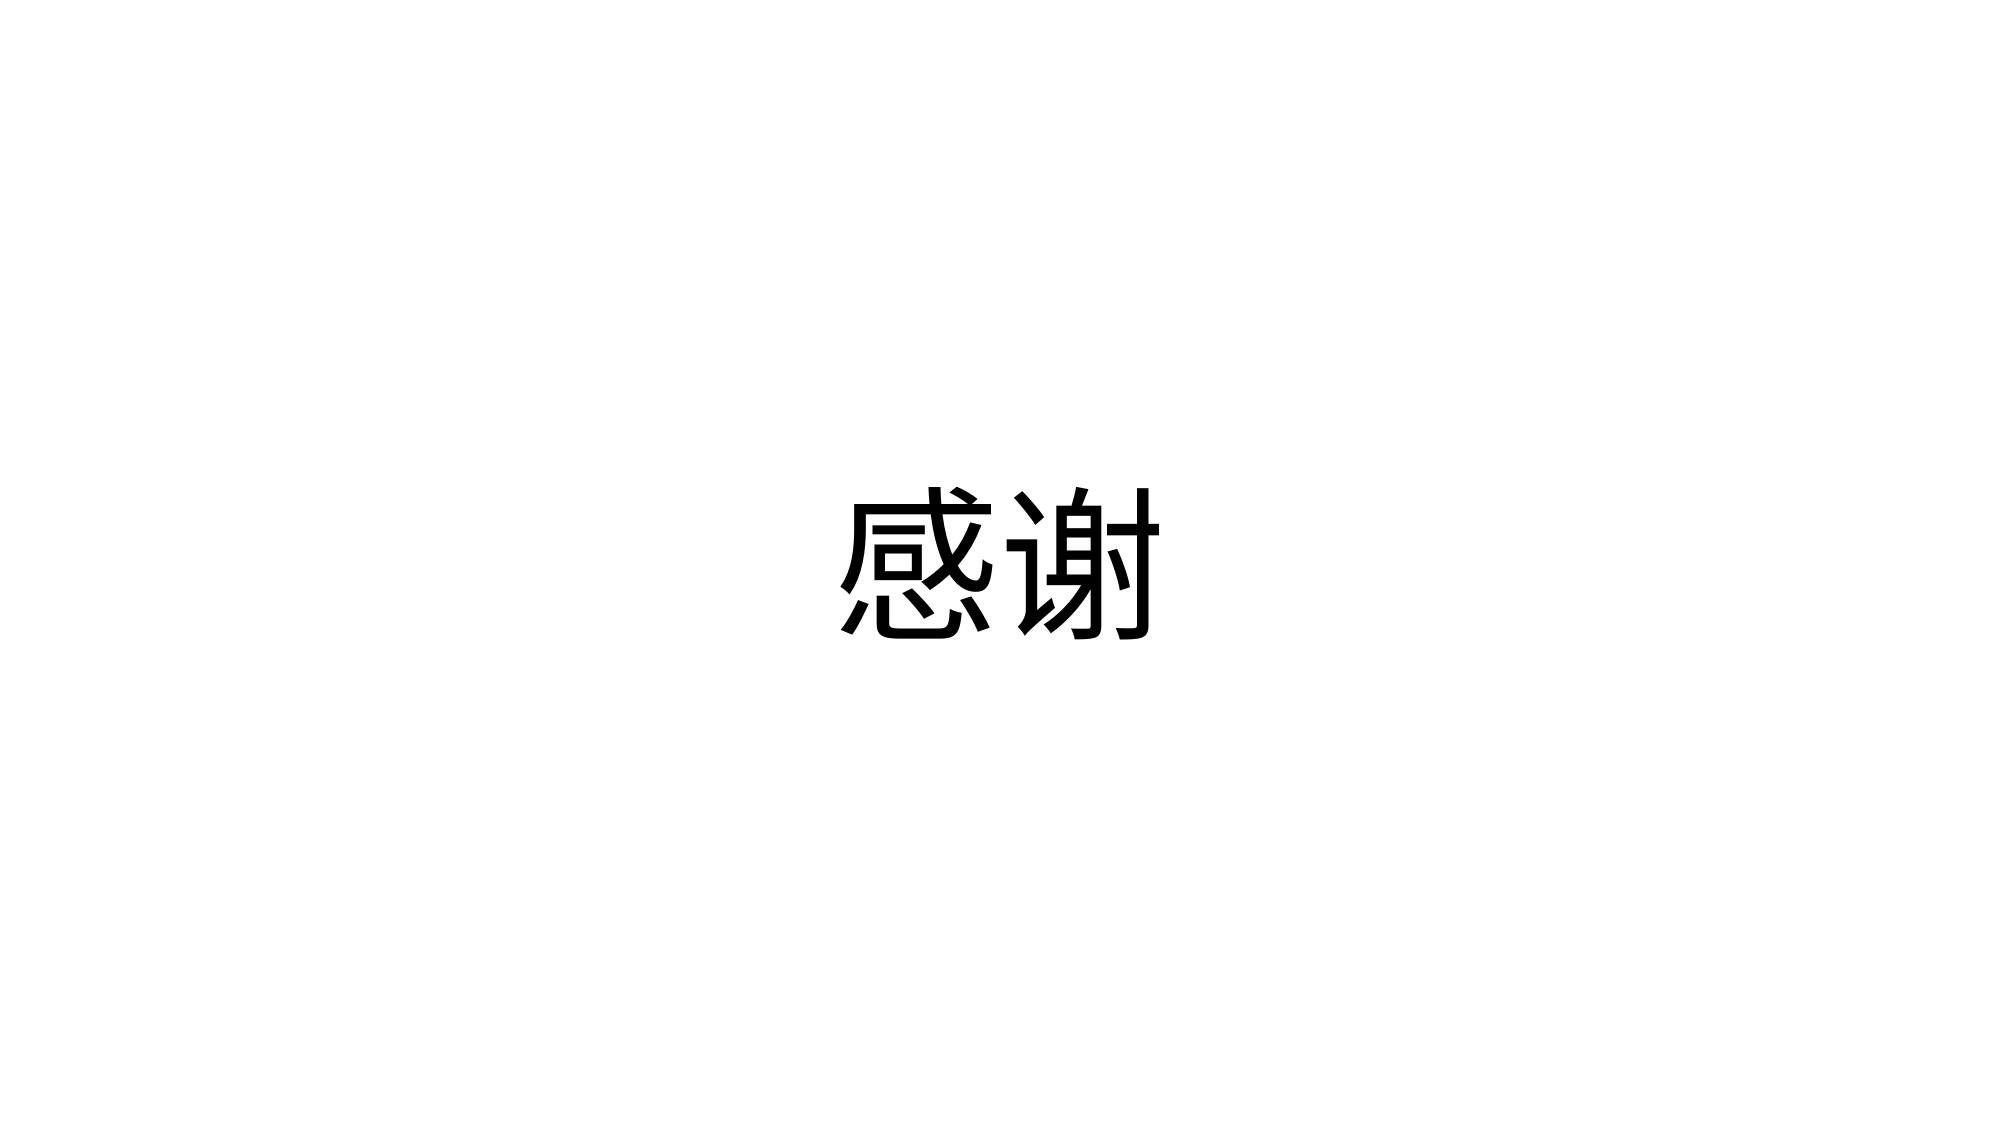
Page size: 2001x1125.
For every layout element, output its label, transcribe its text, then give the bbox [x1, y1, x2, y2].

text_box 感谢 [818, 453, 1182, 669]
